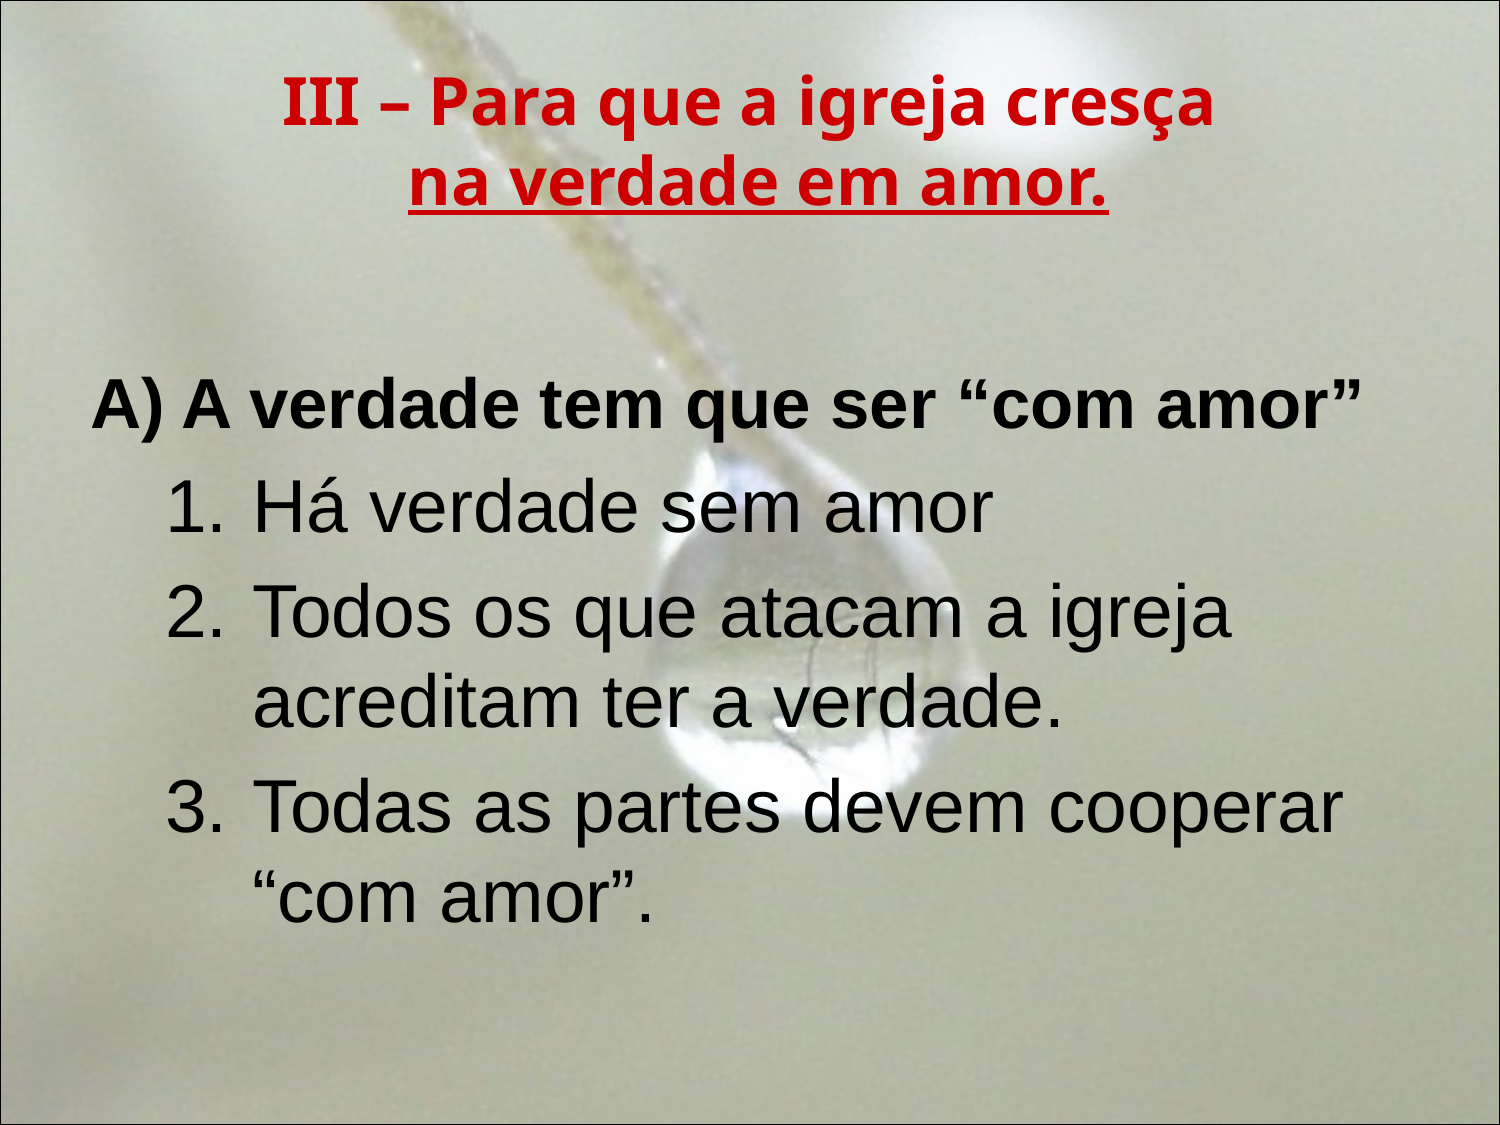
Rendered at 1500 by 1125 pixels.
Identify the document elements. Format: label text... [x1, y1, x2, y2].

title III – Para que a igreja cresça na verdade em amor. [75, 45, 1425, 233]
list A) A verdade tem que ser “com amor” Há verdade sem amor Todos os que atacam a igreja acreditam ter a verdade. Todas as partes devem cooperar “com amor”. [75, 350, 1425, 1005]
